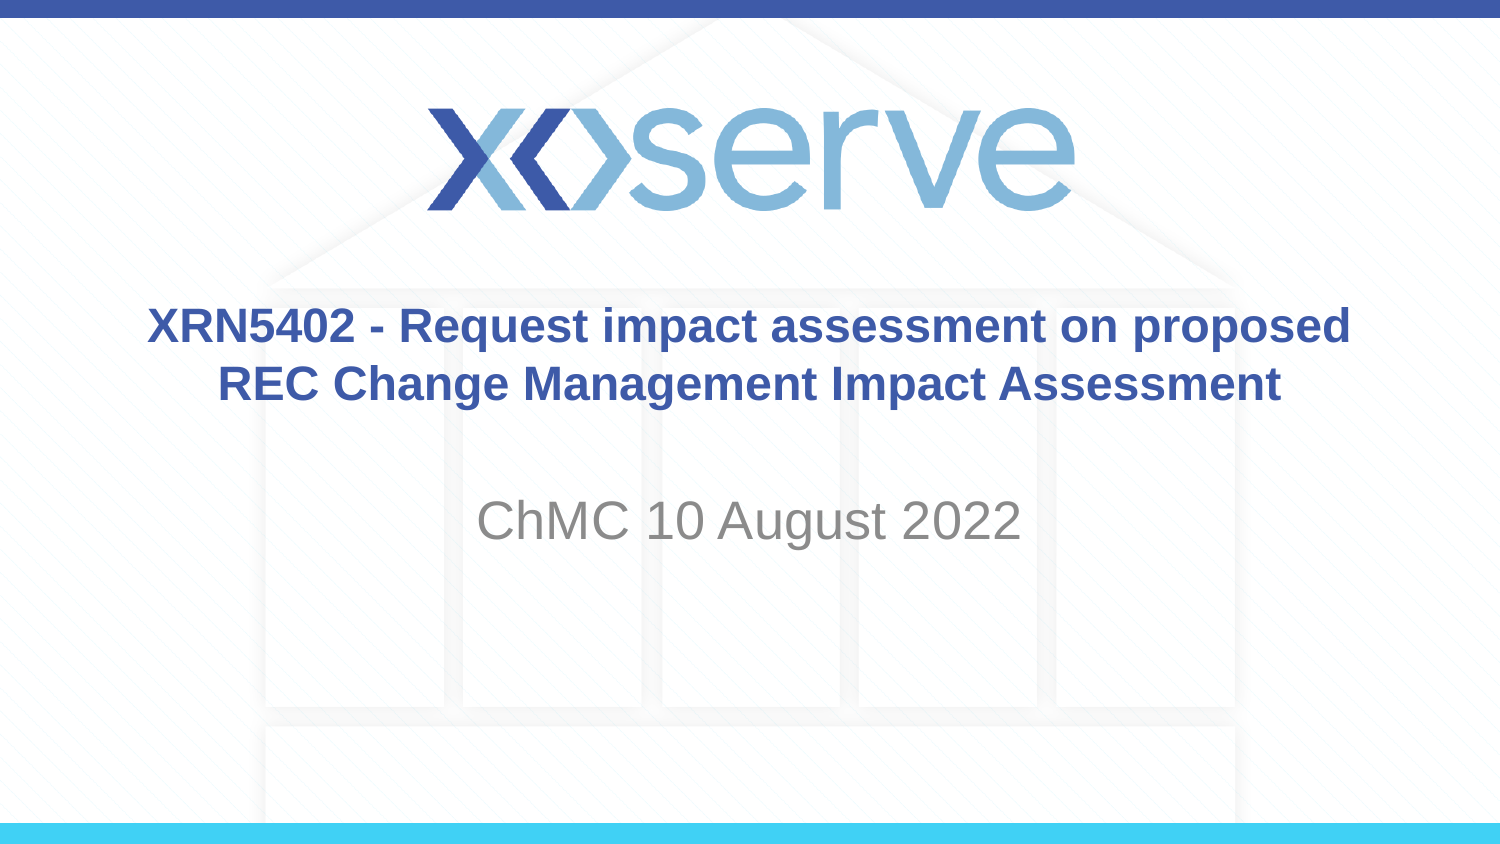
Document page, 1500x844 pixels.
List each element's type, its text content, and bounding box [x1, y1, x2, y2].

title XRN5402 - Request impact assessment on proposed REC Change Management Impact Assessment [112, 262, 1388, 443]
picture [0, 0, 1500, 844]
subtitle ChMC 10 August 2022 [225, 478, 1275, 694]
